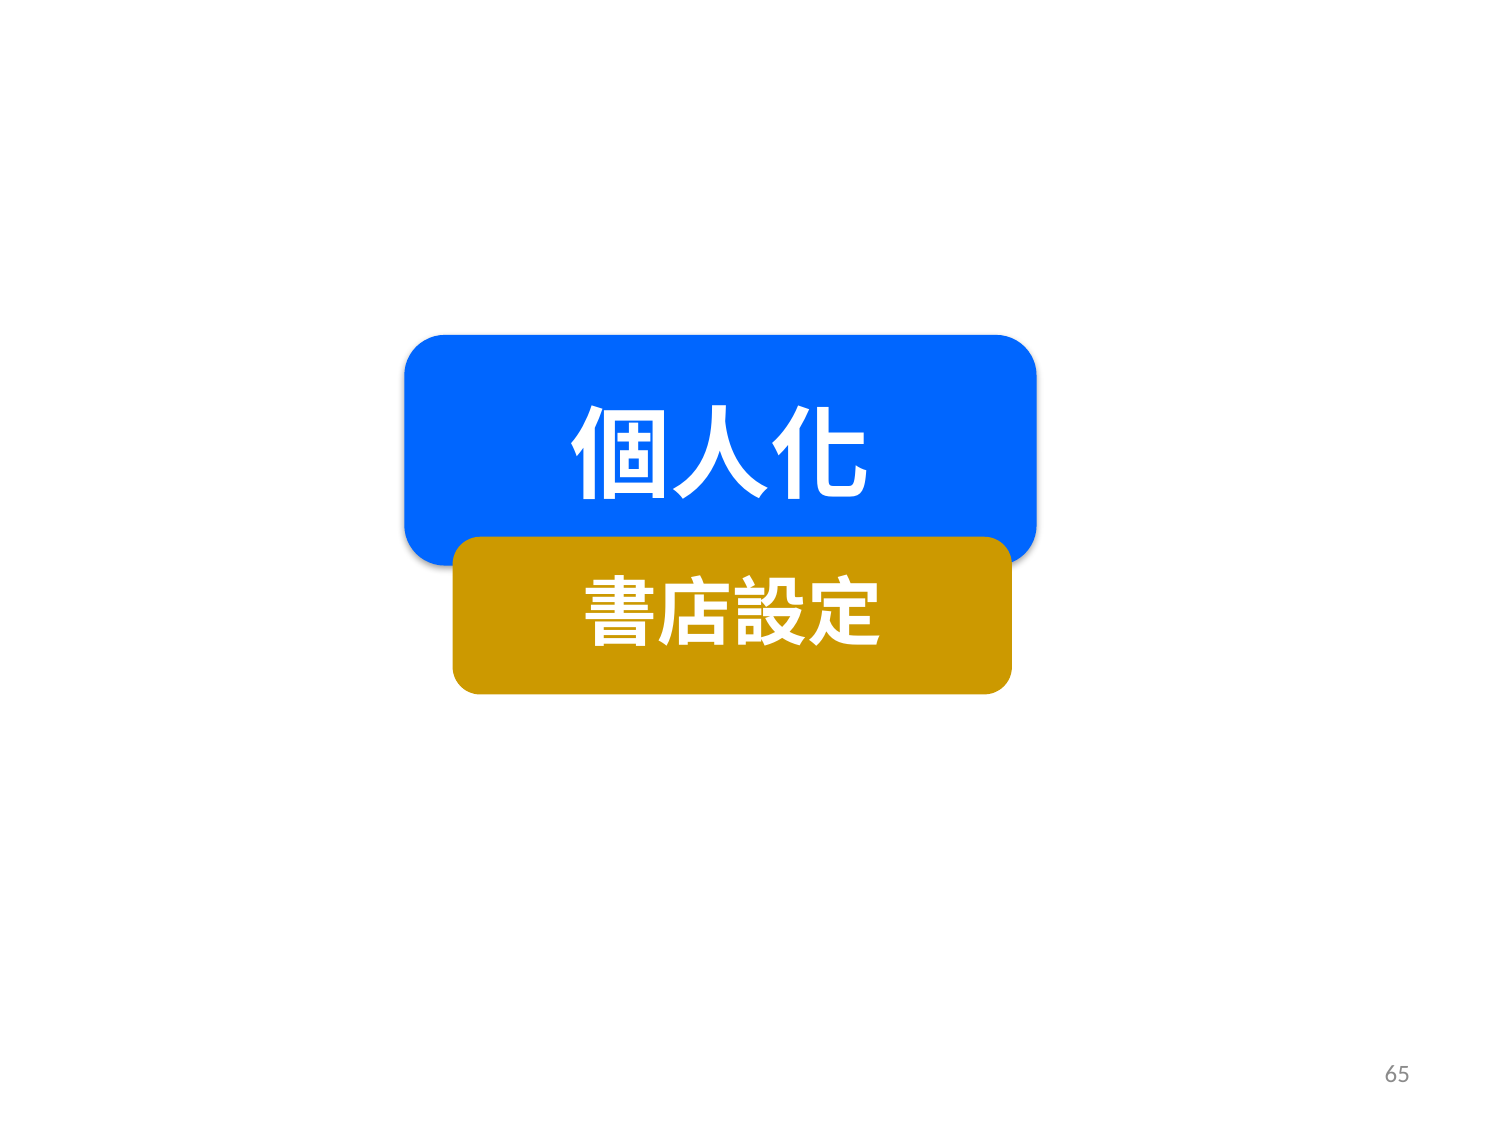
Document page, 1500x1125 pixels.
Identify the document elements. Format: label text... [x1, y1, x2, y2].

slide_number 65 [1074, 1042, 1425, 1103]
text_box 個人化 [404, 334, 1037, 566]
text_box 書店設定 [452, 536, 1012, 695]
